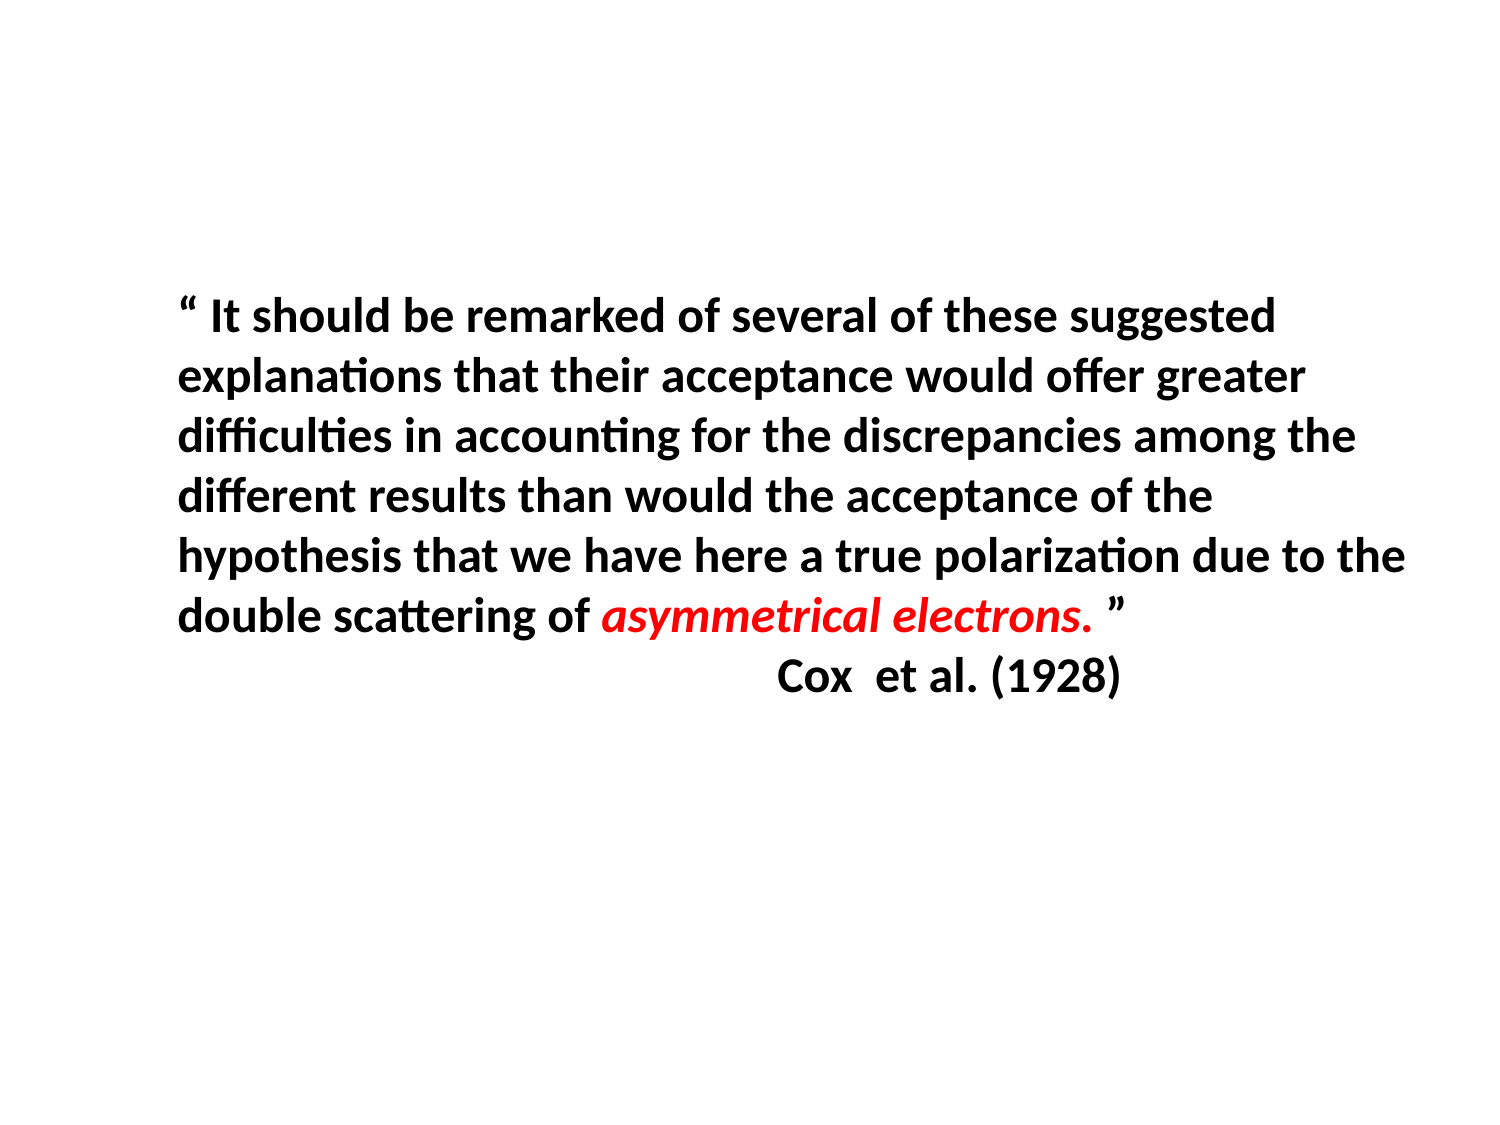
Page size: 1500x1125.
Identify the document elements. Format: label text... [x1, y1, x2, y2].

text_box “ It should be remarked of several of these suggested explanations that their acceptance would offer greater difficulties in accounting for the discrepancies among the different results than would the acceptance of the hypothesis that we have here a true polarization due to the double scattering of asymmetrical electrons. ” Cox et al. (1928) [162, 274, 1425, 710]
